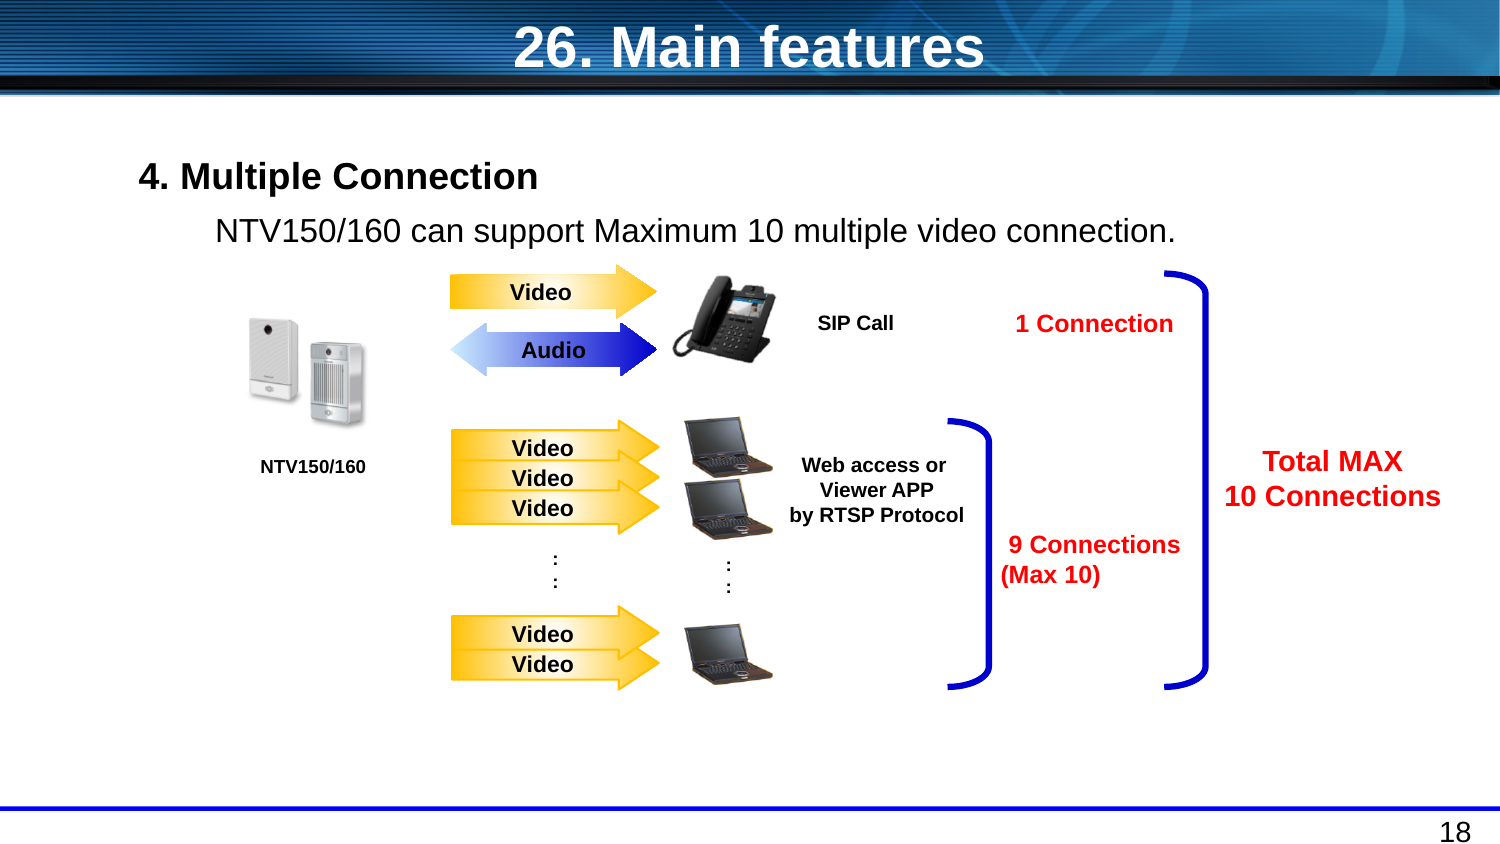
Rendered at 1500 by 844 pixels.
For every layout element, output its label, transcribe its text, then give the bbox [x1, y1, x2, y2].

text_box NTV150/160 can support Maximum 10 multiple video connection. [200, 202, 1206, 257]
picture [684, 623, 773, 685]
text_box NTV150/160 [245, 447, 381, 489]
text_box [1164, 272, 1207, 688]
text_box Video [449, 418, 661, 462]
text_box : : [693, 547, 764, 607]
text_box Web access or Viewer APP by RTSP Protocol [782, 444, 947, 555]
text_box Video [449, 448, 661, 492]
picture [305, 338, 372, 434]
text_box 1 Connection [1009, 301, 1180, 344]
text_box 26. Main features [0, 1, 1500, 87]
picture [245, 315, 304, 409]
text_box 4. Multiple Connection [123, 144, 825, 205]
text_box Video [448, 263, 659, 320]
text_box Audio [450, 322, 657, 376]
text_box Total MAX 10 Connections [1211, 436, 1455, 519]
text_box Video [449, 648, 661, 692]
picture [684, 416, 773, 540]
picture [668, 270, 781, 365]
text_box Video [449, 604, 661, 662]
picture [0, 87, 1500, 97]
text_box Video [449, 478, 661, 536]
text_box : : [520, 539, 591, 601]
text_box [947, 420, 990, 688]
text_box SIP Call [805, 301, 906, 344]
text_box 9 Connections (Max 10) [990, 523, 1199, 595]
